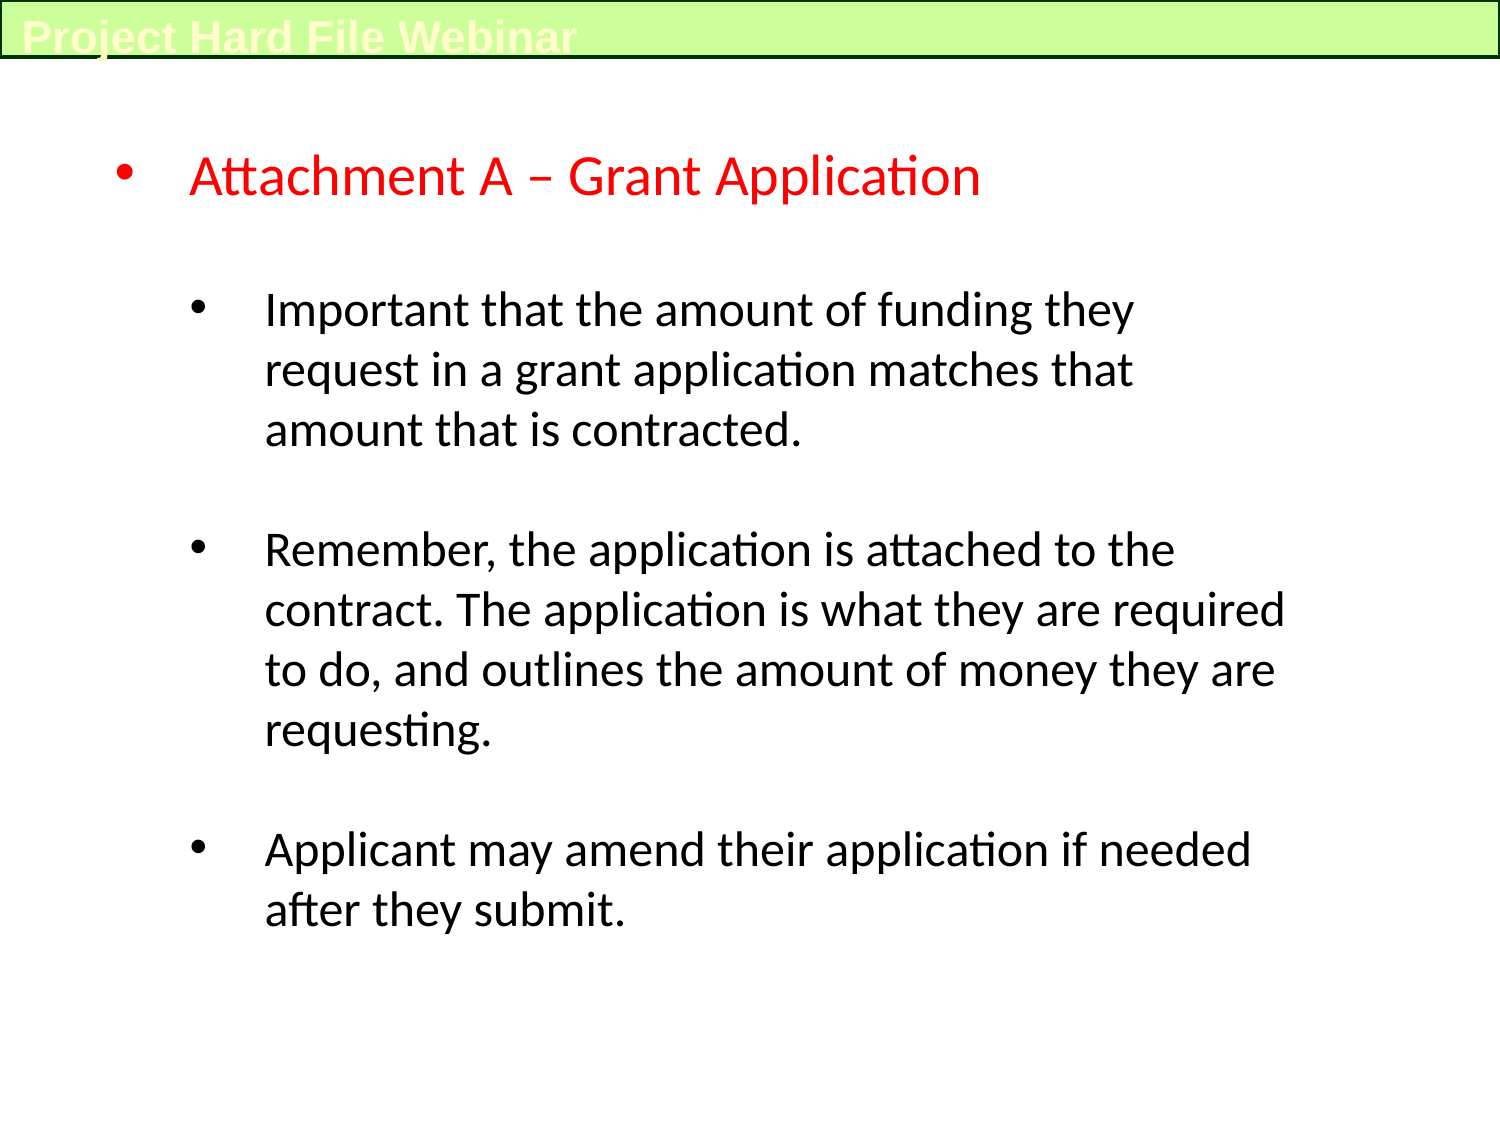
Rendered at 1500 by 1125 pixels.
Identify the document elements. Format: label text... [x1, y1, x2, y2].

text_box [748, 0, 1500, 59]
text_box Attachment A – Grant Application Important that the amount of funding they request in a grant application matches that amount that is contracted. Remember, the application is attached to the contract. The application is what they are required to do, and outlines the amount of money they are requesting. Applicant may amend their application if needed after they submit. [99, 129, 1309, 945]
text_box Project Hard File Webinar [0, 0, 748, 70]
